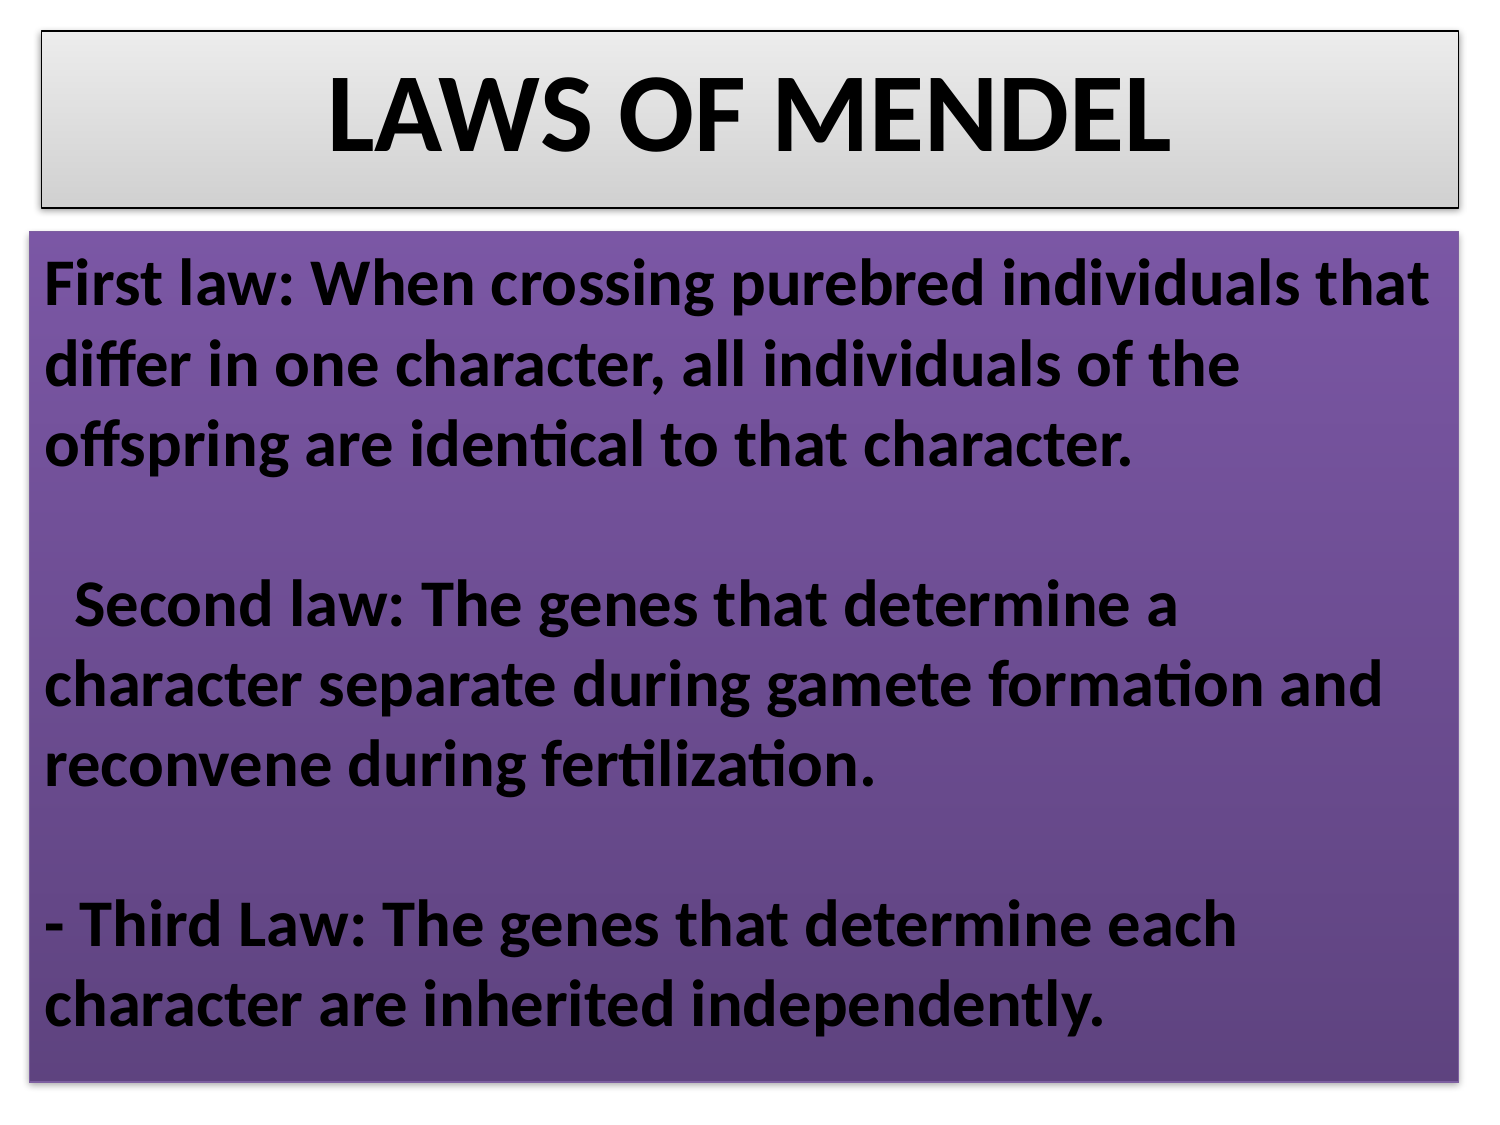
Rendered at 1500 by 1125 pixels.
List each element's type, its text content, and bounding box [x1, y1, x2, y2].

list First law: When crossing purebred individuals that differ in one character, all individuals of the offspring are identical to that character. Second law: The genes that determine a character separate during gamete formation and reconvene during fertilization. - Third Law: The genes that determine each character are inherited independently. [29, 231, 1459, 1083]
title LAWS OF MENDEL [41, 30, 1459, 209]
